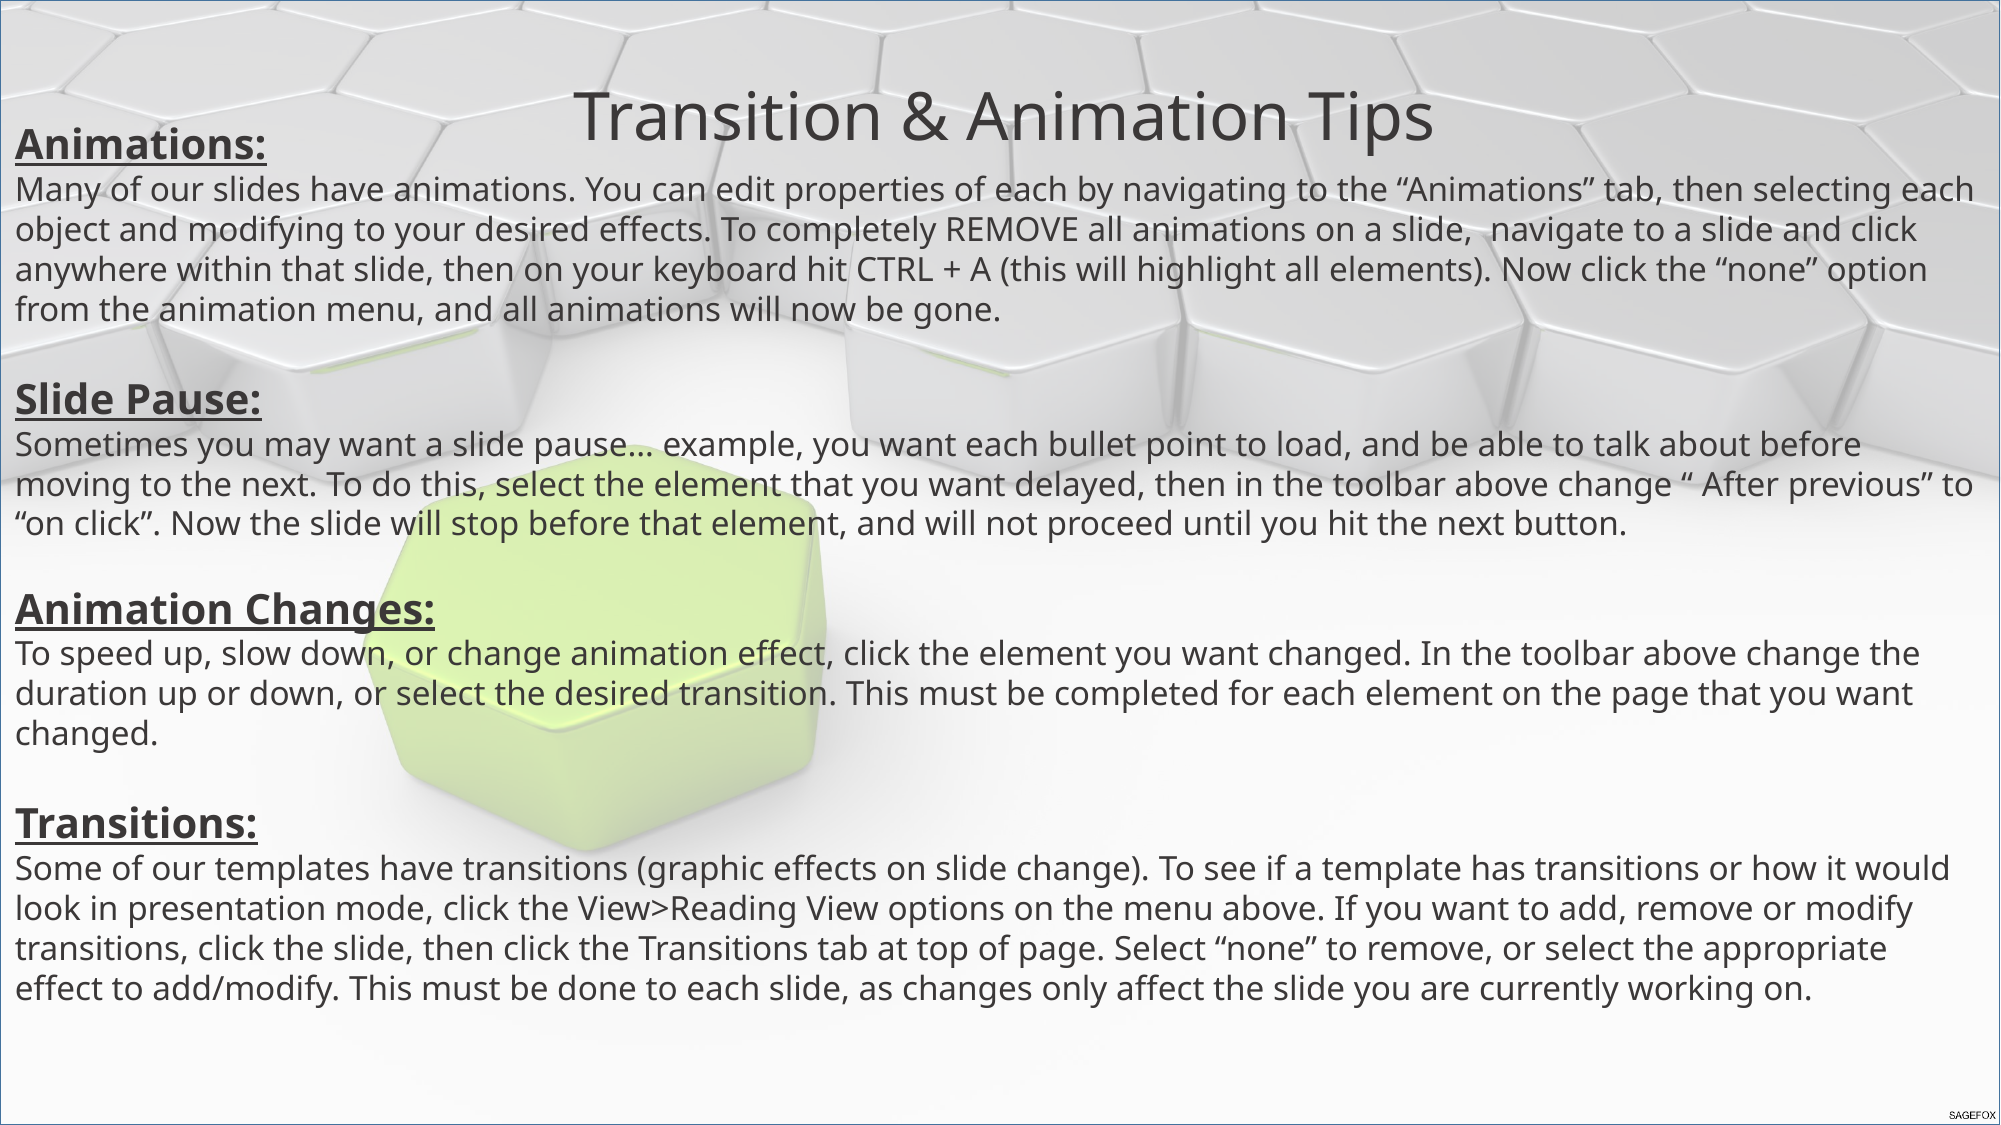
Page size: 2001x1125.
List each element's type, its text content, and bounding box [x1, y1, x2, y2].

text_box Animations: Many of our slides have animations. You can edit properties of each by navigating to the “Animations” tab, then selecting each object and modifying to your desired effects. To completely REMOVE all animations on a slide, navigate to a slide and click anywhere within that slide, then on your keyboard hit CTRL + A (this will highlight all elements). Now click the “none” option from the animation menu, and all animations will now be gone. Slide Pause: Sometimes you may want a slide pause… example, you want each bullet point to load, and be able to talk about before moving to the next. To do this, select the element that you want delayed, then in the toolbar above change “ After previous” to “on click”. Now the slide will stop before that element, and will not proceed until you hit the next button. Animation Changes: To speed up, slow down, or change animation effect, click the element you want changed. In the toolbar above change the duration up or down, or select the desired transition. This must be completed for each element on the page that you want changed. Transitions: Some of our templates have transitions (graphic effects on slide change). To see if a template has transitions or how it would look in presentation mode, click the View>Reading View options on the menu above. If you want to add, remove or modify transitions, click the slide, then click the Transitions tab at top of page. Select “none” to remove, or select the appropriate effect to add/modify. This must be done to each slide, as changes only affect the slide you are currently working on. [0, 0, 2000, 1125]
title Transition & Animation Tips [477, 59, 1532, 177]
